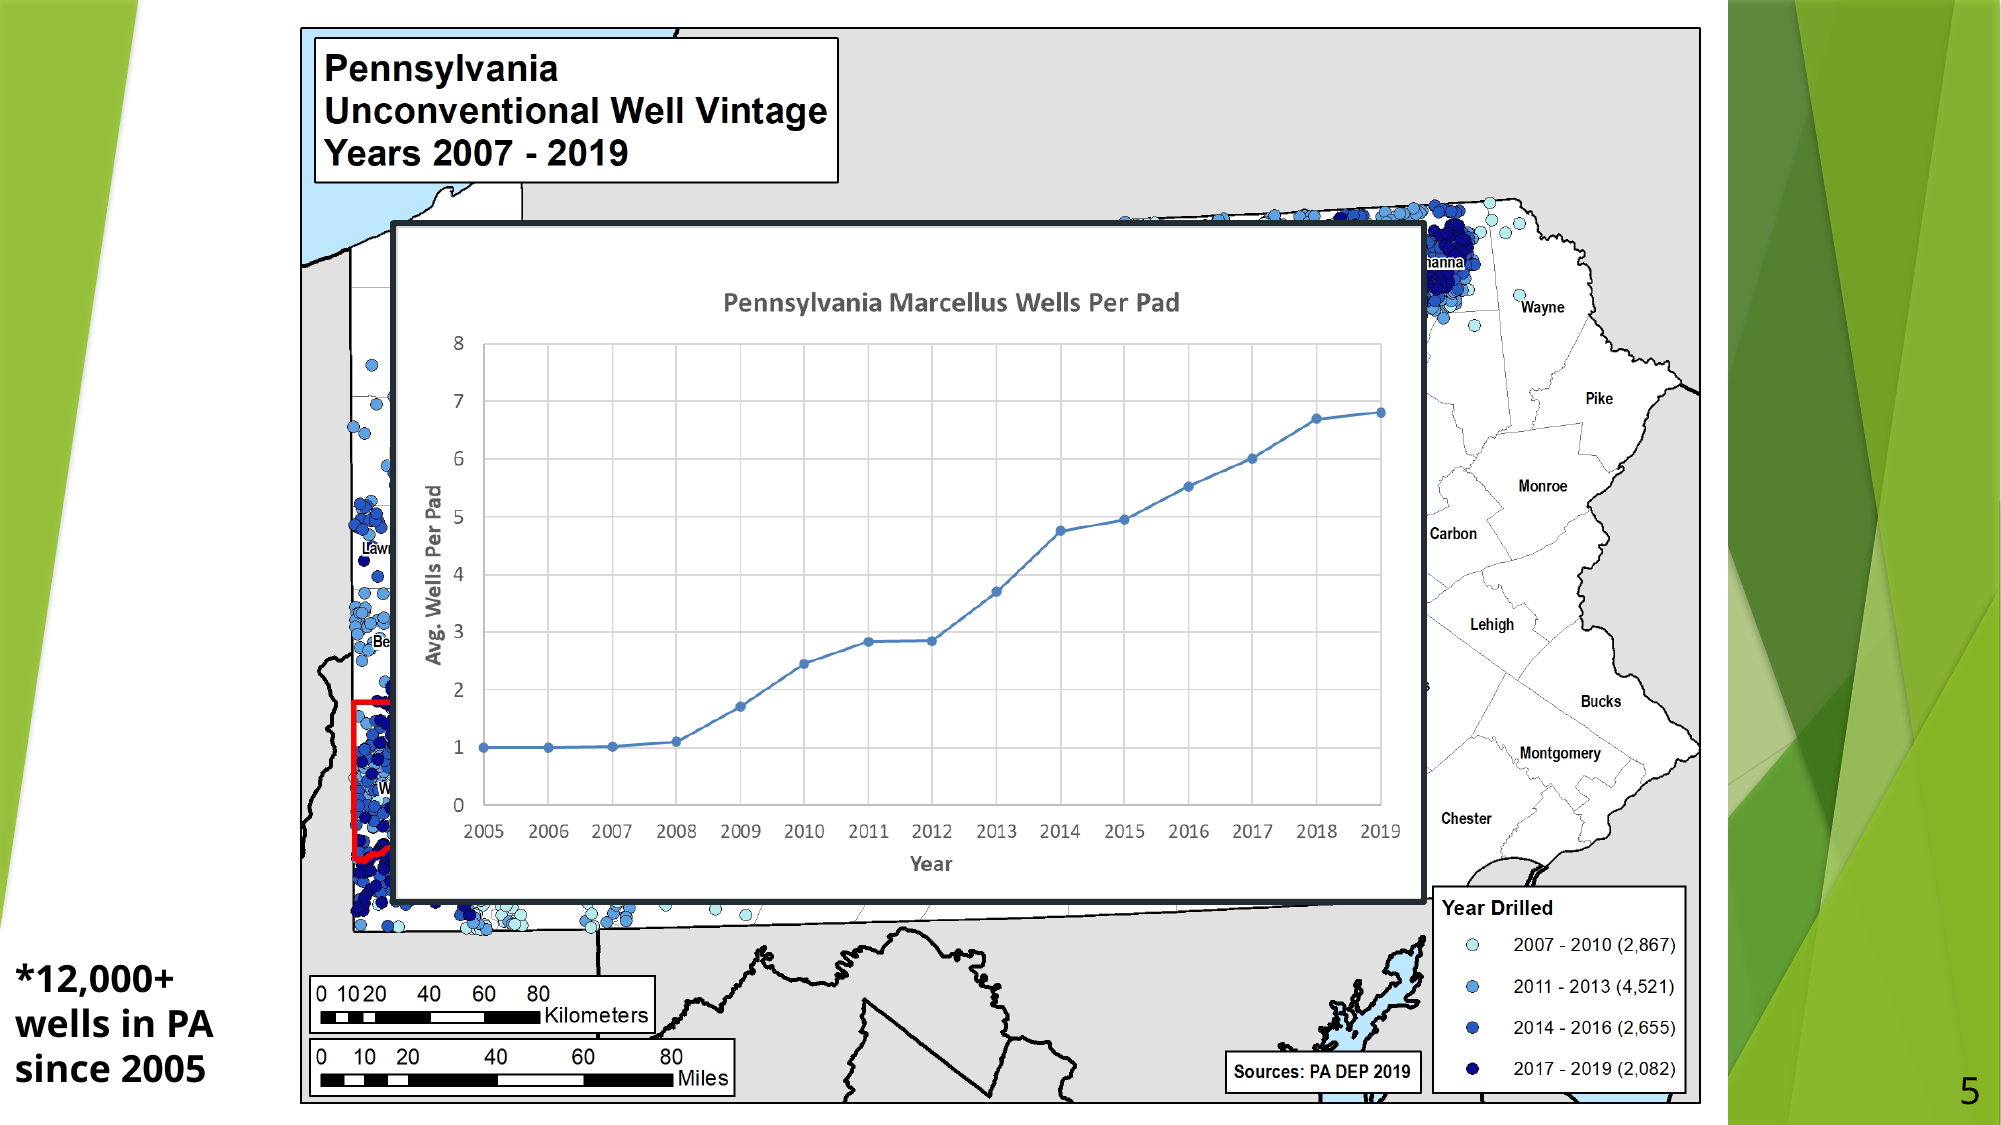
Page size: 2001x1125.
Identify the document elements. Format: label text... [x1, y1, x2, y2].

picture [271, 0, 1729, 1125]
text_box *12,000+ wells in PA since 2005 [0, 947, 266, 1097]
text_box 5 [1899, 1060, 1996, 1120]
